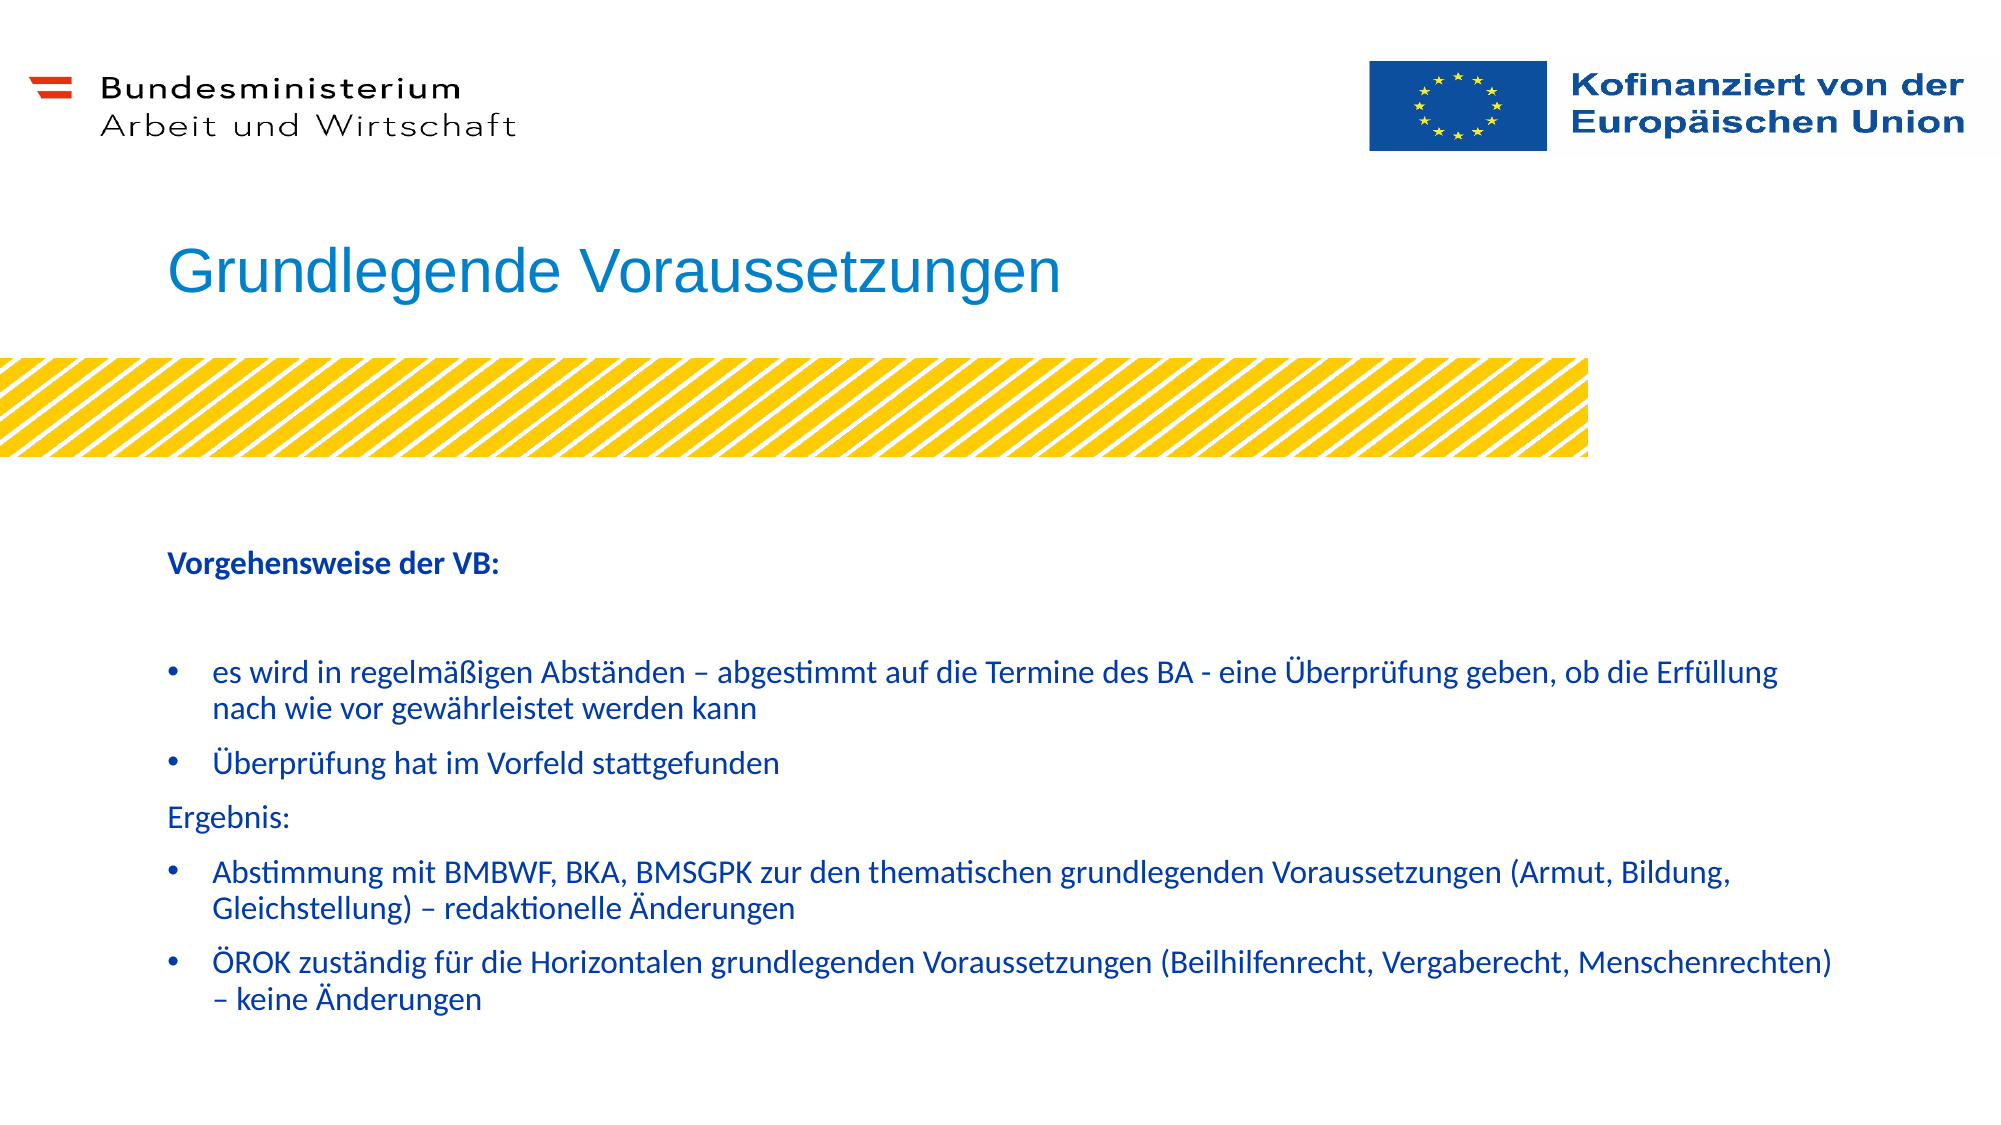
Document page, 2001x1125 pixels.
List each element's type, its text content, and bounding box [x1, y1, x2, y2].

subtitle Grundlegende Voraussetzungen [152, 129, 1302, 314]
picture [1361, 55, 2000, 157]
picture [0, 358, 1588, 457]
picture [0, 55, 545, 157]
list Vorgehensweise der VB: es wird in regelmäßigen Abständen – abgestimmt auf die Termine des BA - eine Überprüfung geben, ob die Erfüllung nach wie vor gewährleistet werden kann Überprüfung hat im Vorfeld stattgefunden Ergebnis: Abstimmung mit BMBWF, BKA, BMSGPK zur den thematischen grundlegenden Voraussetzungen (Armut, Bildung, Gleichstellung) – redaktionelle Änderungen ÖROK zuständig für die Horizontalen grundlegenden Voraussetzungen (Beilhilfenrecht, Vergaberecht, Menschenrechten) – keine Änderungen [152, 479, 1860, 1025]
